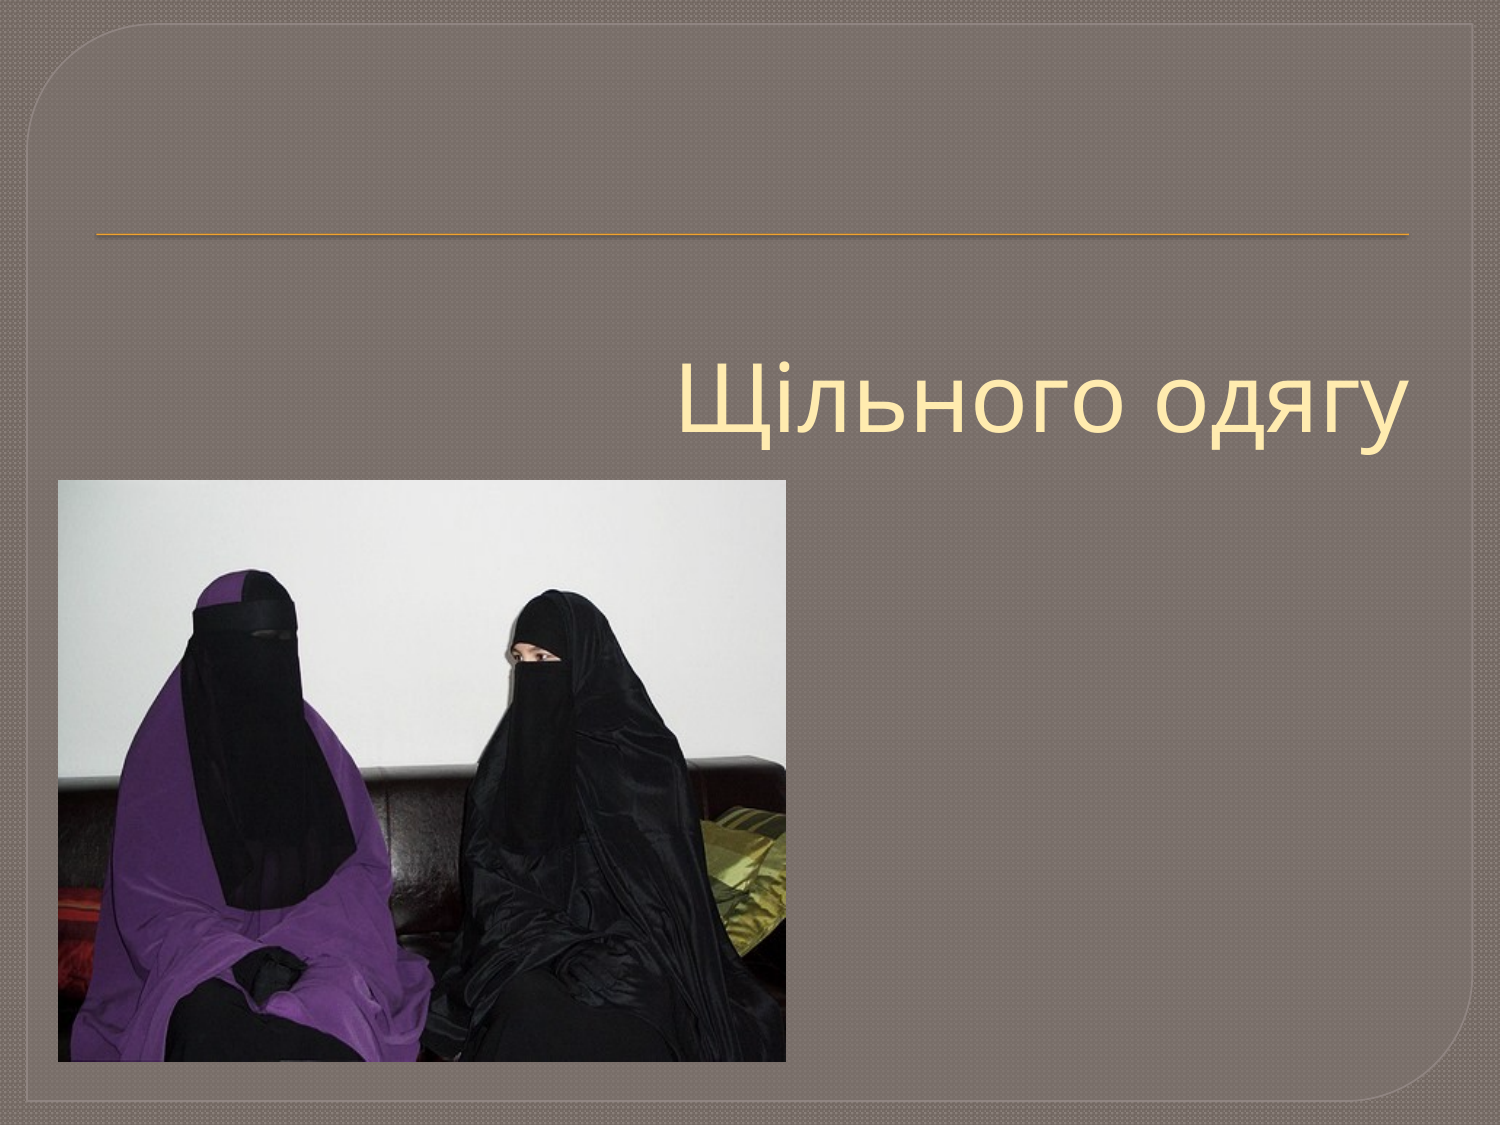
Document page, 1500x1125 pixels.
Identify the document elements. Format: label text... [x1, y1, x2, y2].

title Щільного одягу [75, 41, 1425, 575]
picture [58, 480, 786, 1062]
